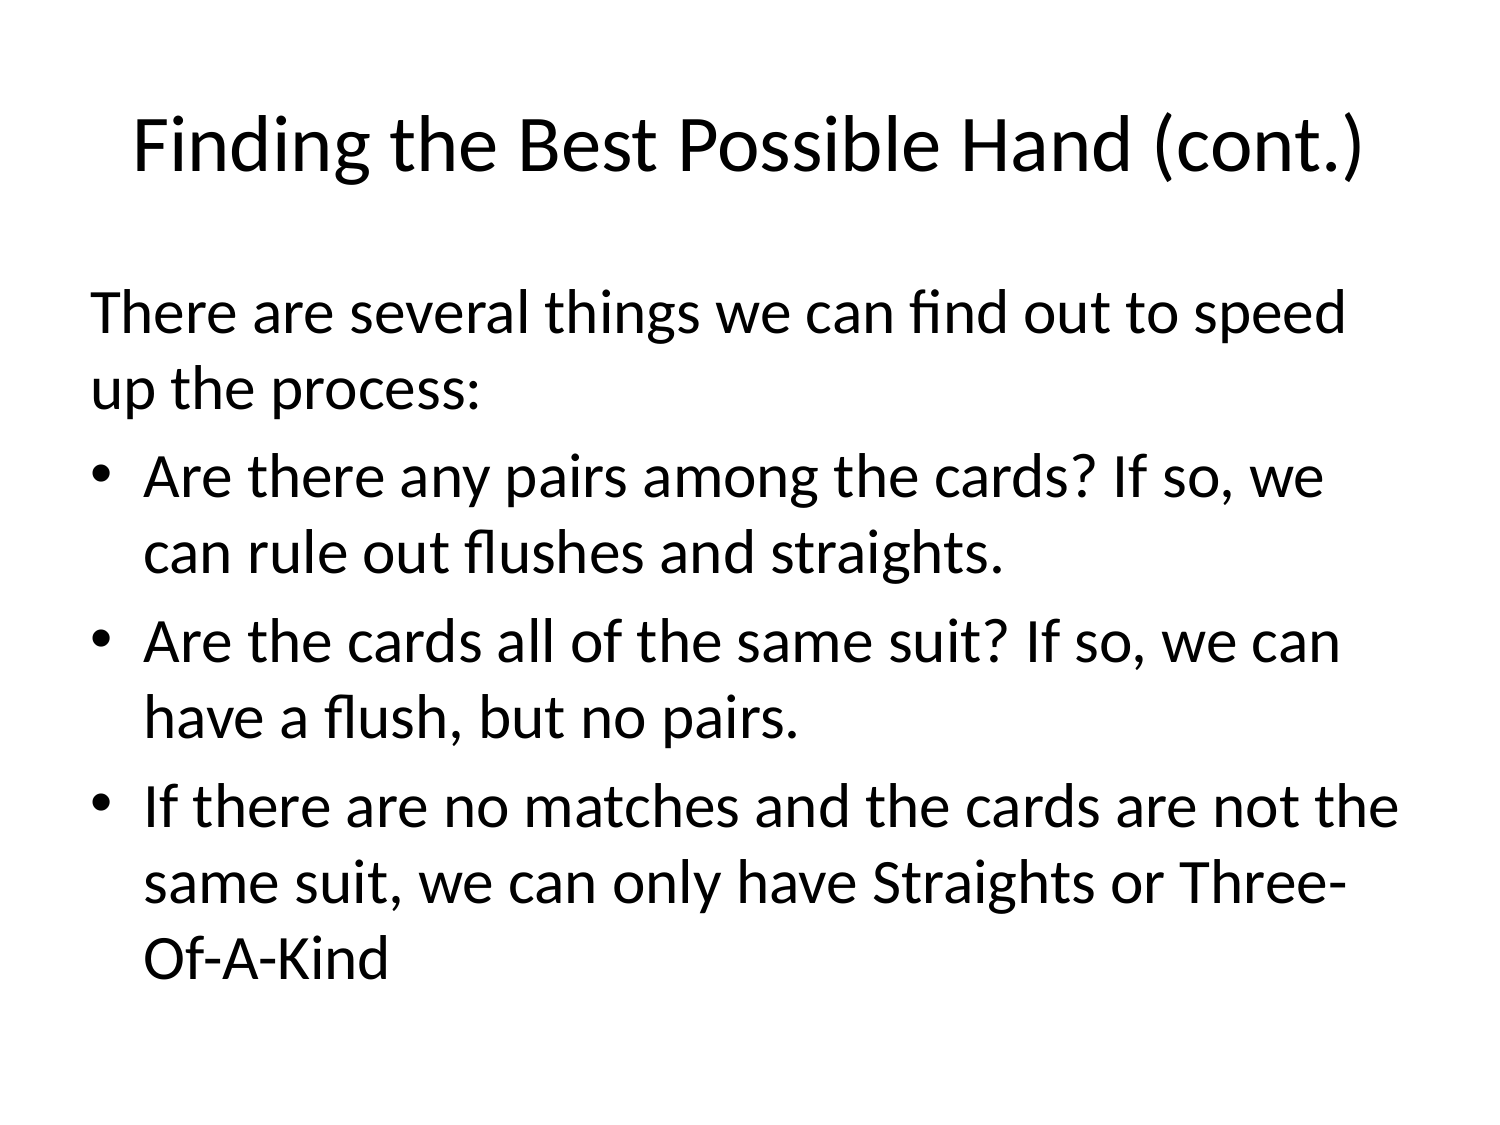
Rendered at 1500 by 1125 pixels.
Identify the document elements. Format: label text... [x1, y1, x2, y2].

list There are several things we can find out to speed up the process: Are there any pairs among the cards? If so, we can rule out flushes and straights. Are the cards all of the same suit? If so, we can have a flush, but no pairs. If there are no matches and the cards are not the same suit, we can only have Straights or Three-Of-A-Kind [75, 262, 1425, 1005]
title Finding the Best Possible Hand (cont.) [75, 45, 1425, 233]
